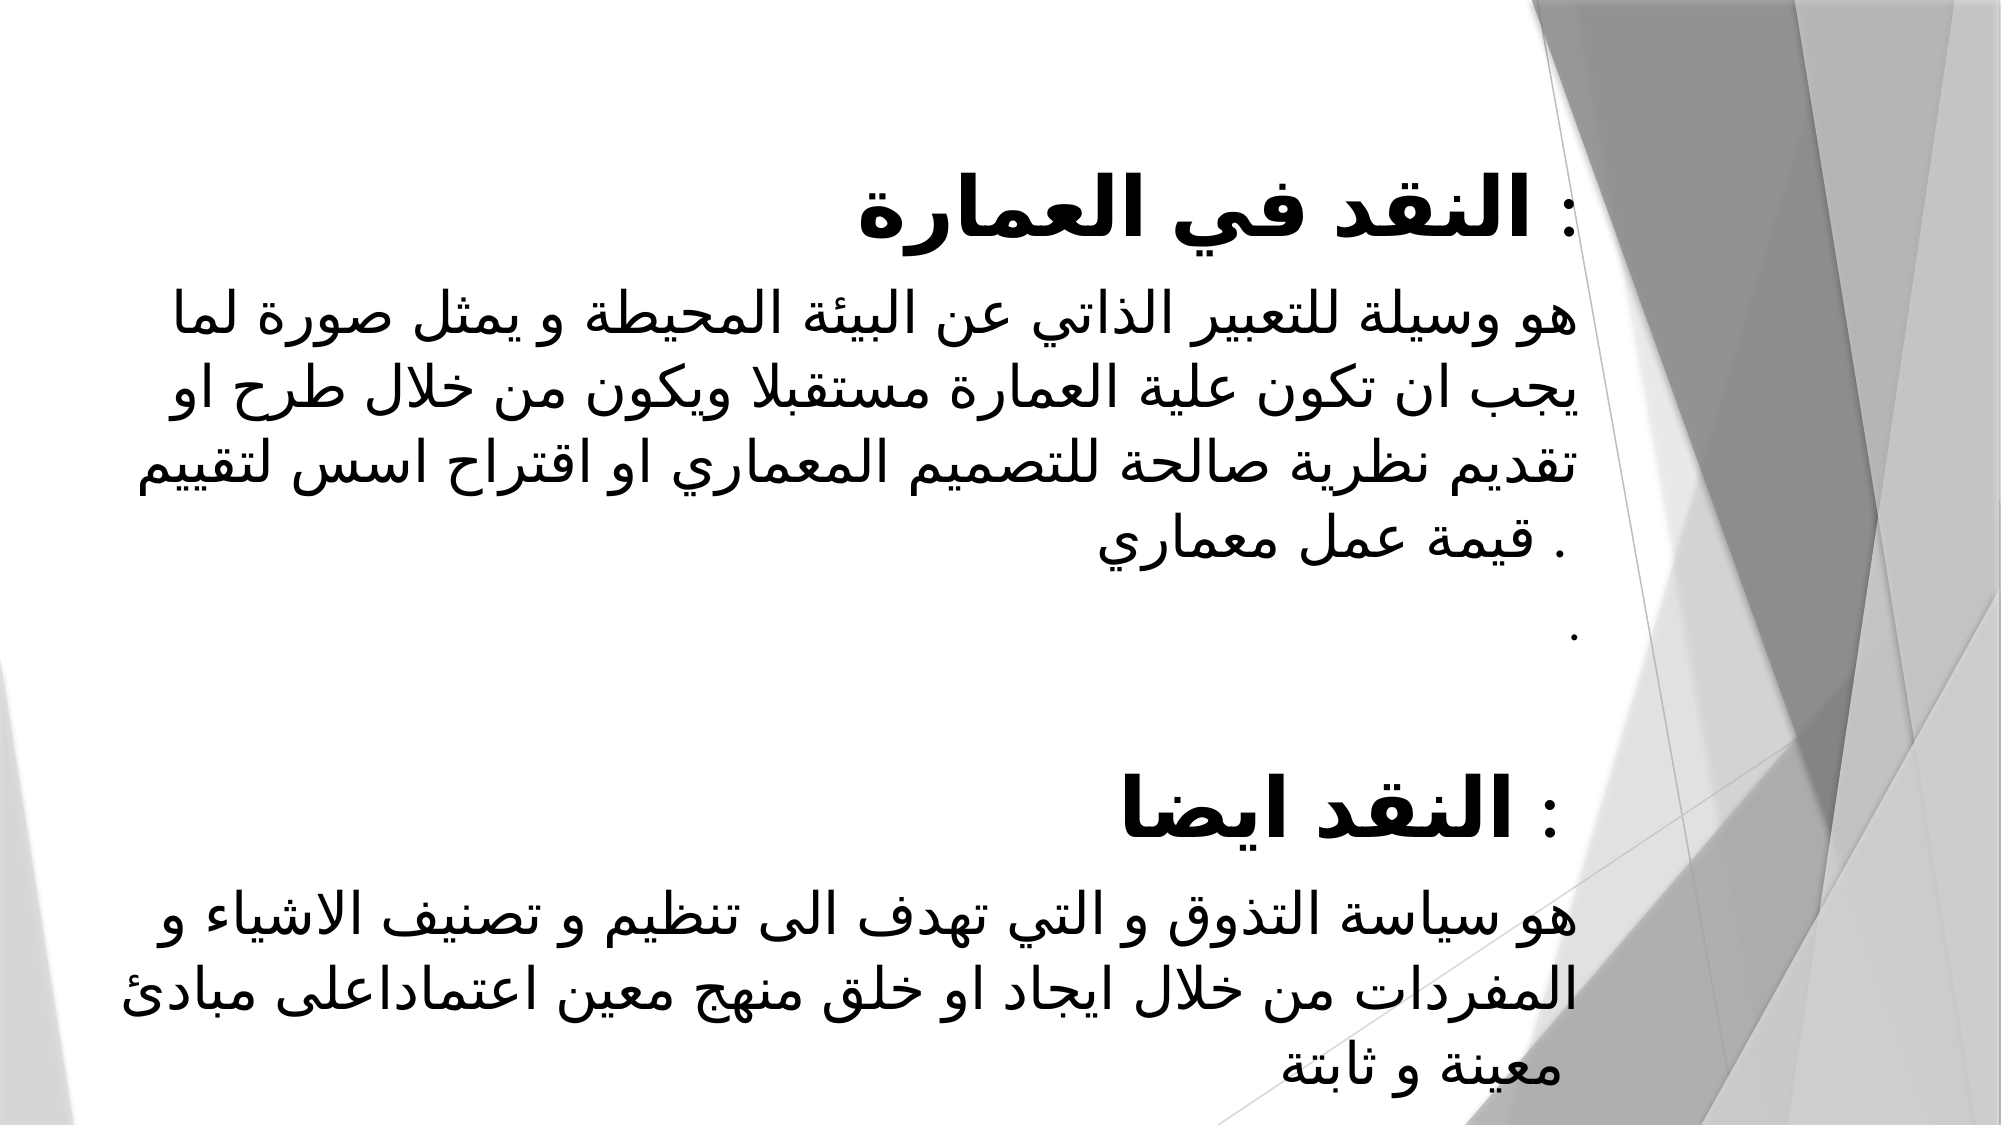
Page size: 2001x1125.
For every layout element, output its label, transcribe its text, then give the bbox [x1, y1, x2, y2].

text_box النقد في العمارة : هو وسيلة للتعبير الذاتي عن البيئة المحيطة و يمثل صورة لما يجب ان تكون علية العمارة مستقبلا ويكون من خلال طرح او تقديم نظرية صالحة للتصميم المعماري او اقتراح اسس لتقييم قيمة عمل معماري . . النقد ايضا : هو سياسة التذوق و التي تهدف الى تنظيم و تصنيف الاشياء و المفردات من خلال ايجاد او خلق منهج معين اعتماداعلى مبادئ معينة و ثابتة [105, 139, 1596, 1104]
